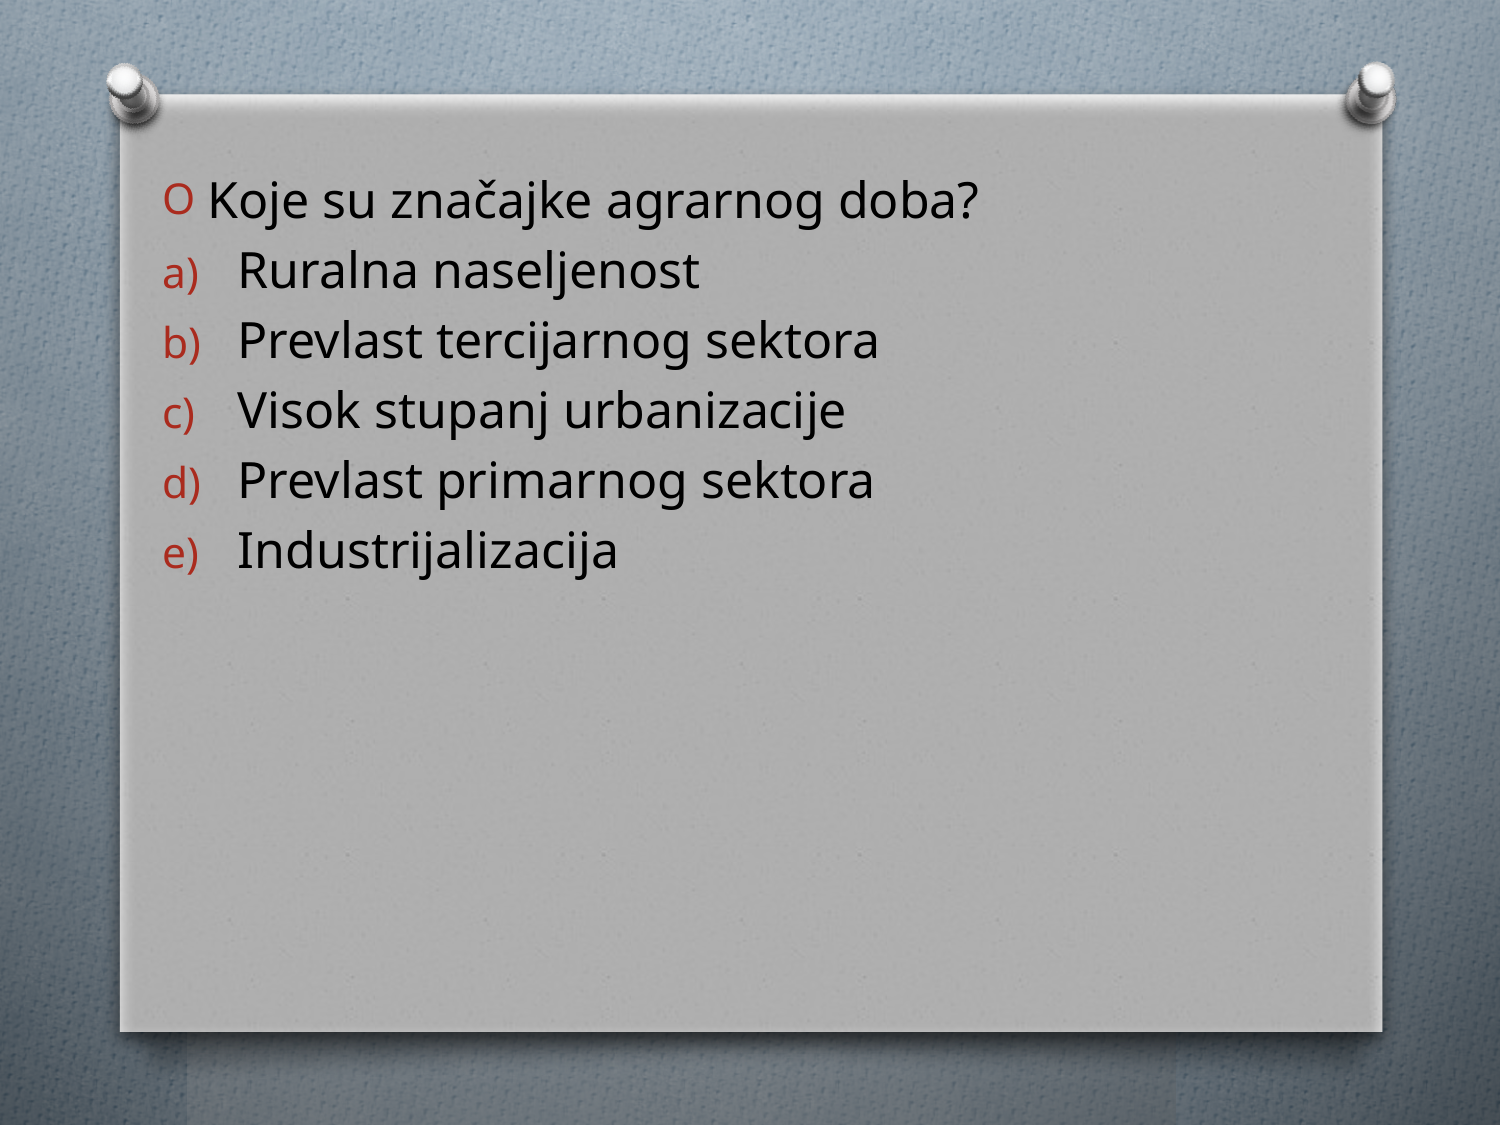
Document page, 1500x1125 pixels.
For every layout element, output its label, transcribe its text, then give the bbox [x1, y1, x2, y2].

picture [75, 29, 198, 153]
list Koje su značajke agrarnog doba? Ruralna naseljenost Prevlast tercijarnog sektora Visok stupanj urbanizacije Prevlast primarnog sektora Industrijalizacija [147, 160, 1257, 939]
picture [1317, 35, 1439, 156]
